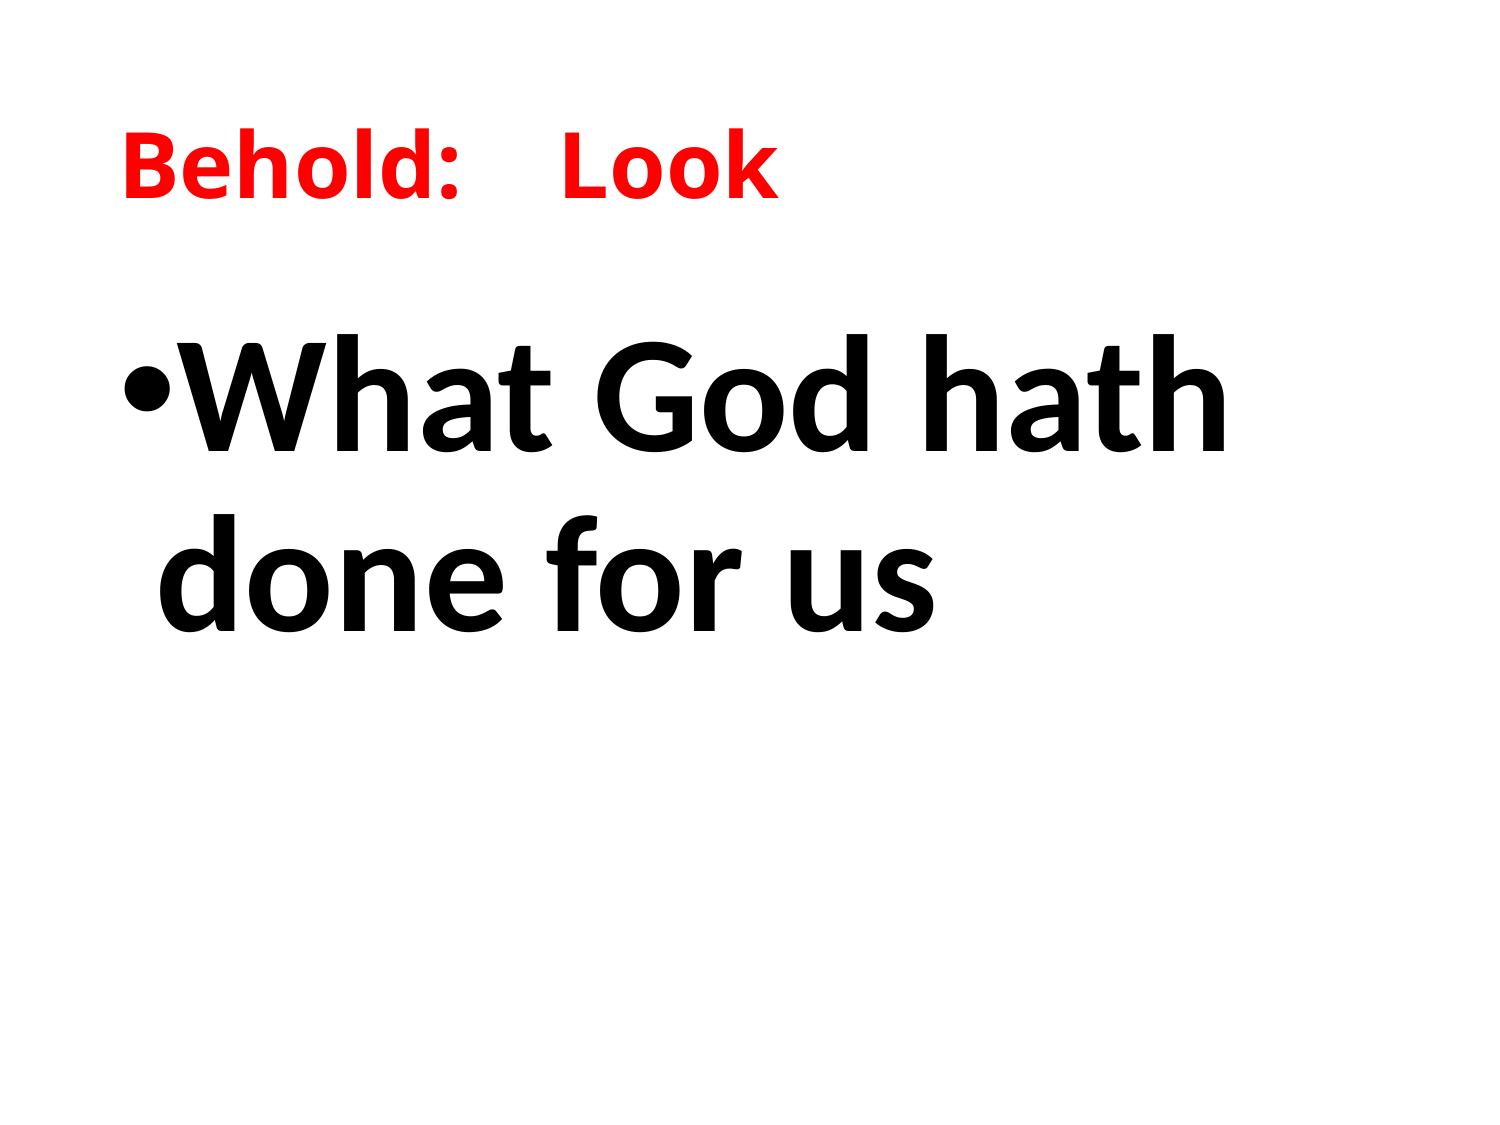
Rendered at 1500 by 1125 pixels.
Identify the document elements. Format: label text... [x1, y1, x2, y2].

title Behold: Look [103, 59, 1397, 278]
list What God hath done for us [103, 299, 1397, 1014]
